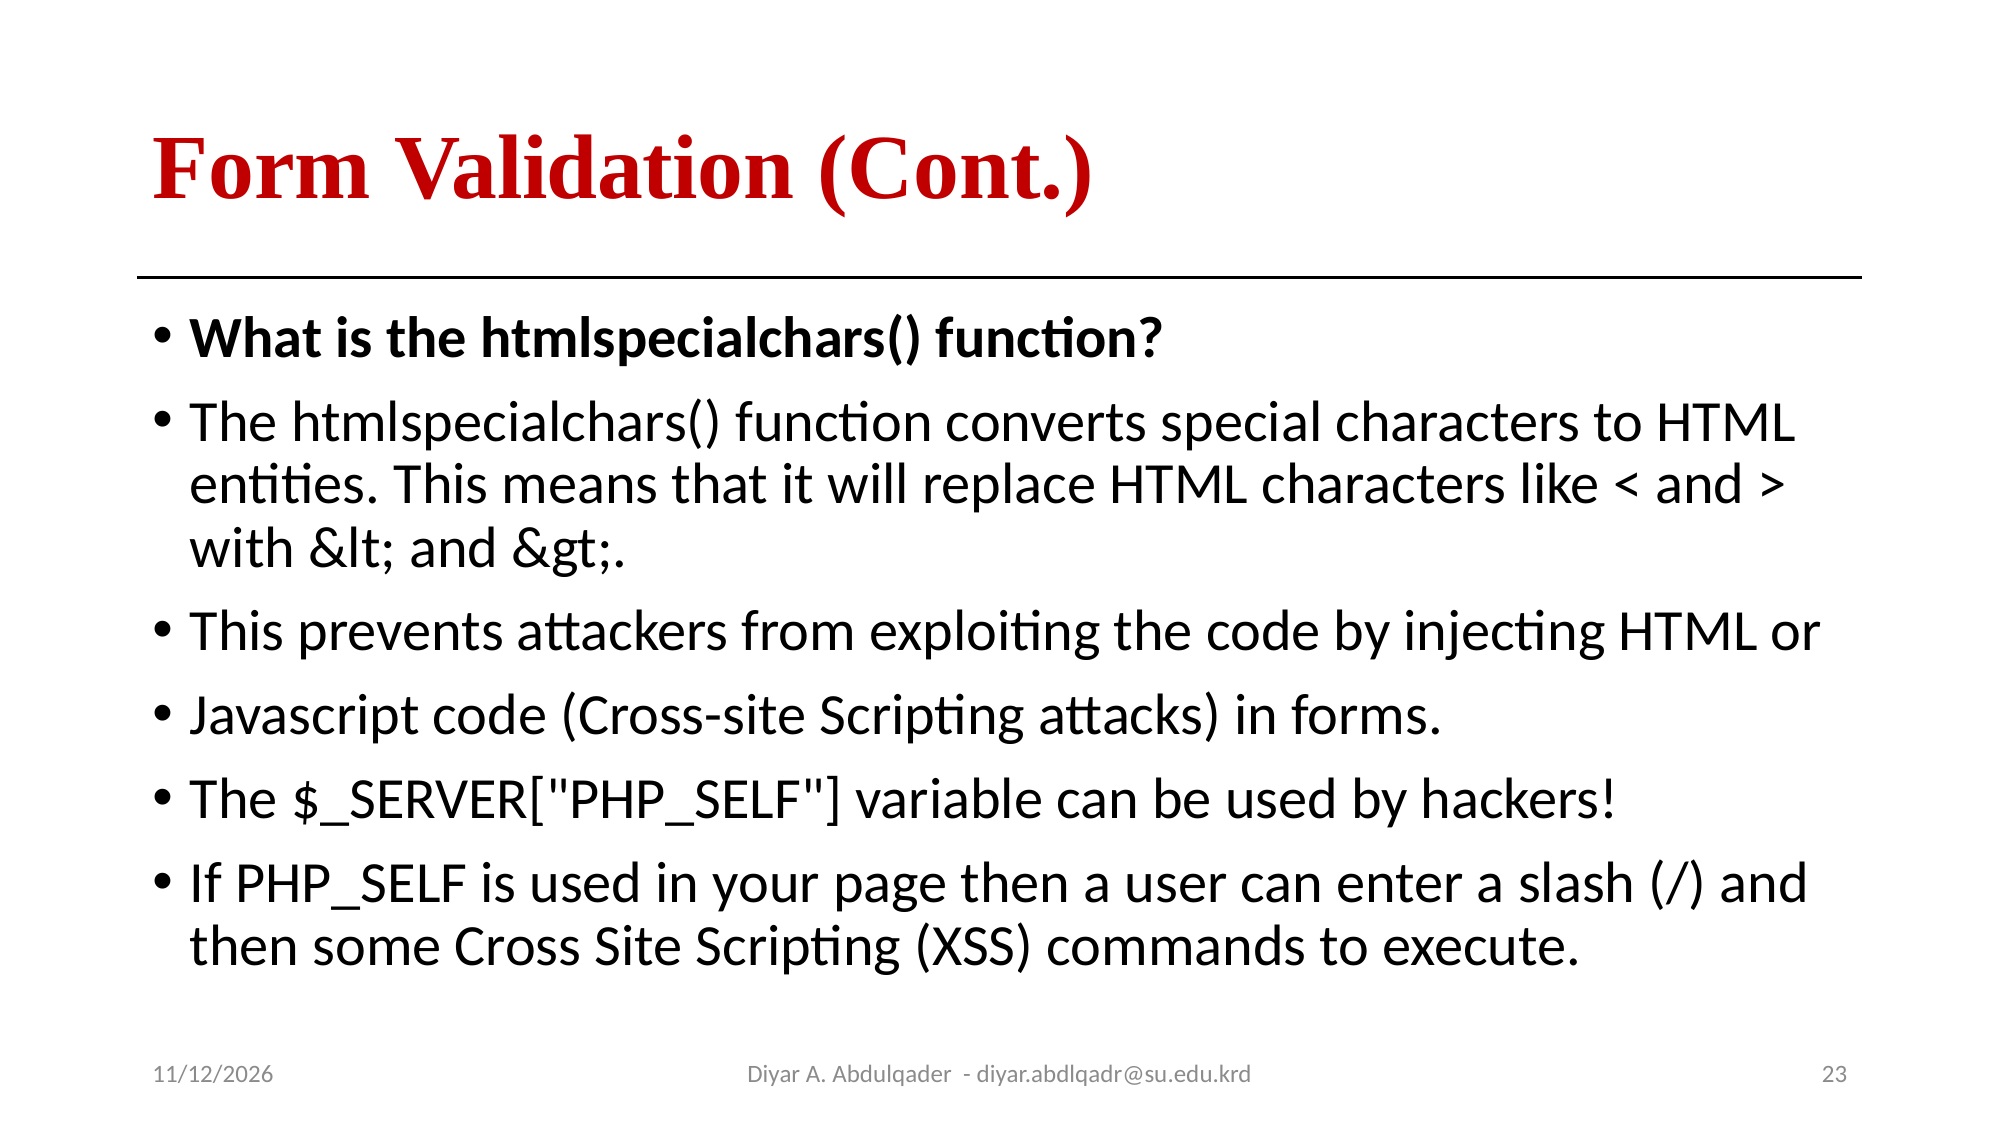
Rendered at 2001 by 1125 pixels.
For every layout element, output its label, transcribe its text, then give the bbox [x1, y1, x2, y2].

footer Diyar A. Abdulqader - diyar.abdlqadr@su.edu.krd [662, 1042, 1338, 1103]
list What is the htmlspecialchars() function? The htmlspecialchars() function converts special characters to HTML entities. This means that it will replace HTML characters like < and > with &lt; and &gt;. This prevents attackers from exploiting the code by injecting HTML or Javascript code (Cross-site Scripting attacks) in forms. The $_SERVER["PHP_SELF"] variable can be used by hackers! If PHP_SELF is used in your page then a user can enter a slash (/) and then some Cross Site Scripting (XSS) commands to execute. [137, 299, 1863, 1014]
slide_number 23 [1412, 1042, 1863, 1103]
title Form Validation (Cont.) [137, 59, 1863, 278]
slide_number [137, 1042, 588, 1103]
